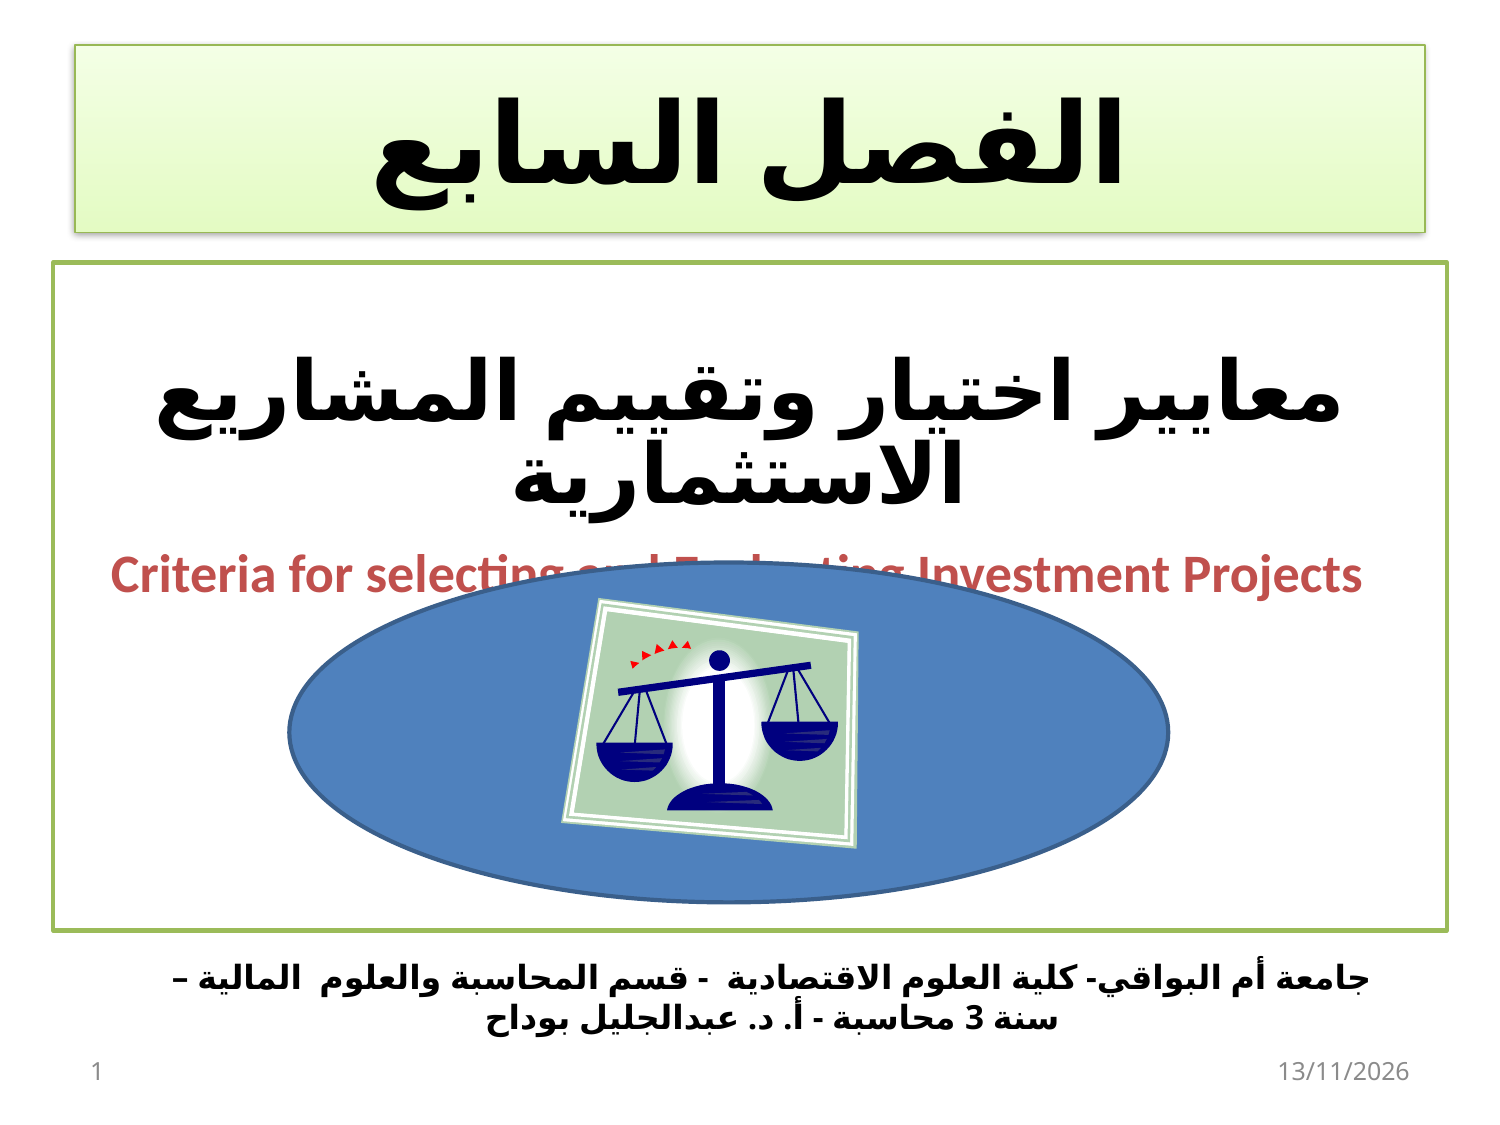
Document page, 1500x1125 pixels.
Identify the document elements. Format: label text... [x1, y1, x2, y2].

title الفصل السابع [74, 44, 1426, 233]
picture [560, 597, 859, 849]
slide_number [1074, 1042, 1425, 1103]
list معايير اختيار وتقييم المشاريع الاستثمارية Criteria for selecting and Evaluating Investment Projects [51, 260, 1449, 933]
slide_number 1 [75, 1042, 425, 1103]
footer جامعة أم البواقي- كلية العلوم الاقتصادية - قسم المحاسبة والعلوم المالية – سنة 3 محاسبة - أ. د. عبدالجليل بوداح [120, 960, 1424, 1032]
text_box [287, 560, 1171, 905]
